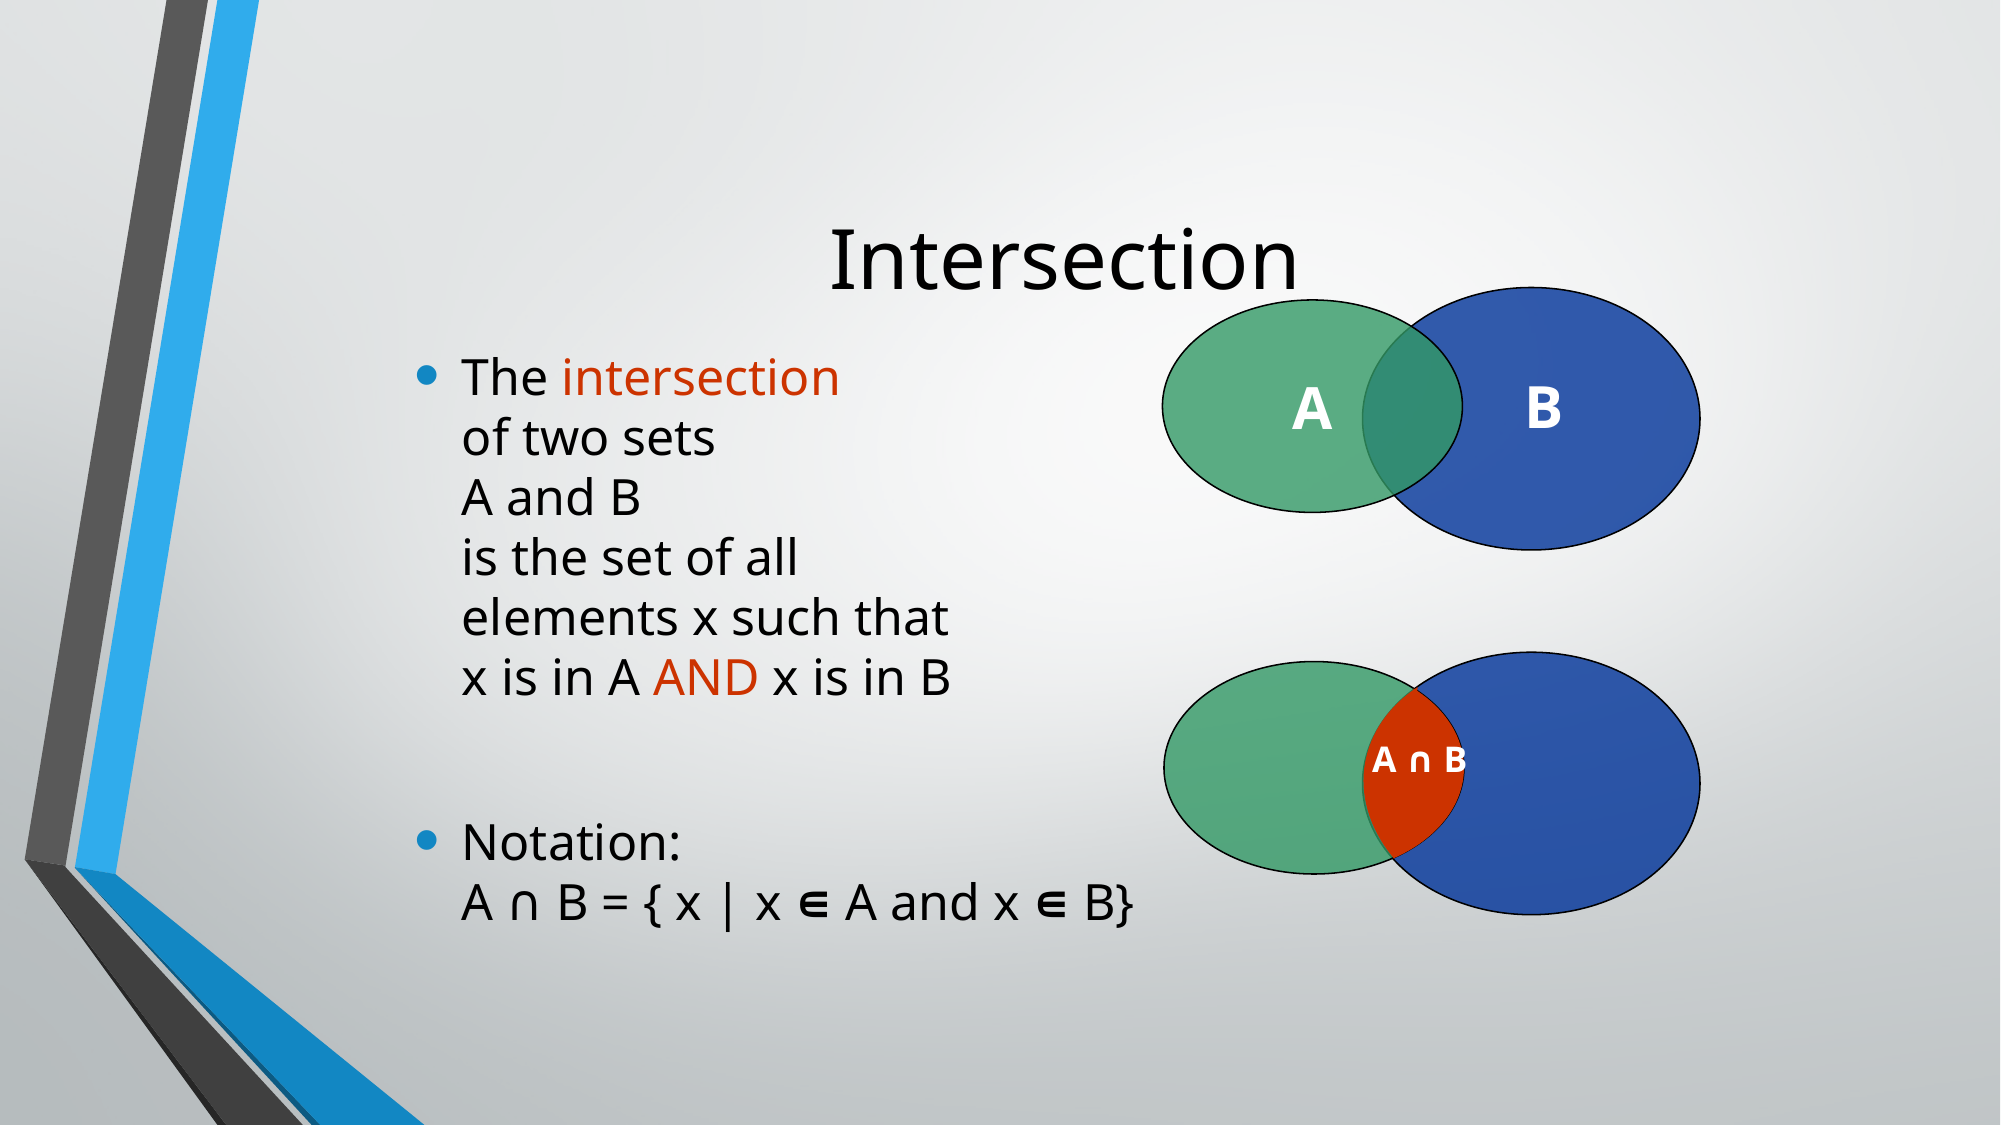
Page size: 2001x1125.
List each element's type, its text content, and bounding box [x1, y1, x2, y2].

text_box A [1162, 299, 1463, 513]
text_box [1394, 287, 1701, 550]
title Intersection [243, 112, 1887, 400]
text_box B [1509, 362, 1579, 448]
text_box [1163, 660, 1701, 924]
list The intersection of two sets A and B is the set of all elements x such that x is in A AND x is in B Notation: A ∩ B = { x | x ∊ A and x ∊ B} [399, 275, 1288, 1000]
text_box [1474, 652, 1589, 660]
